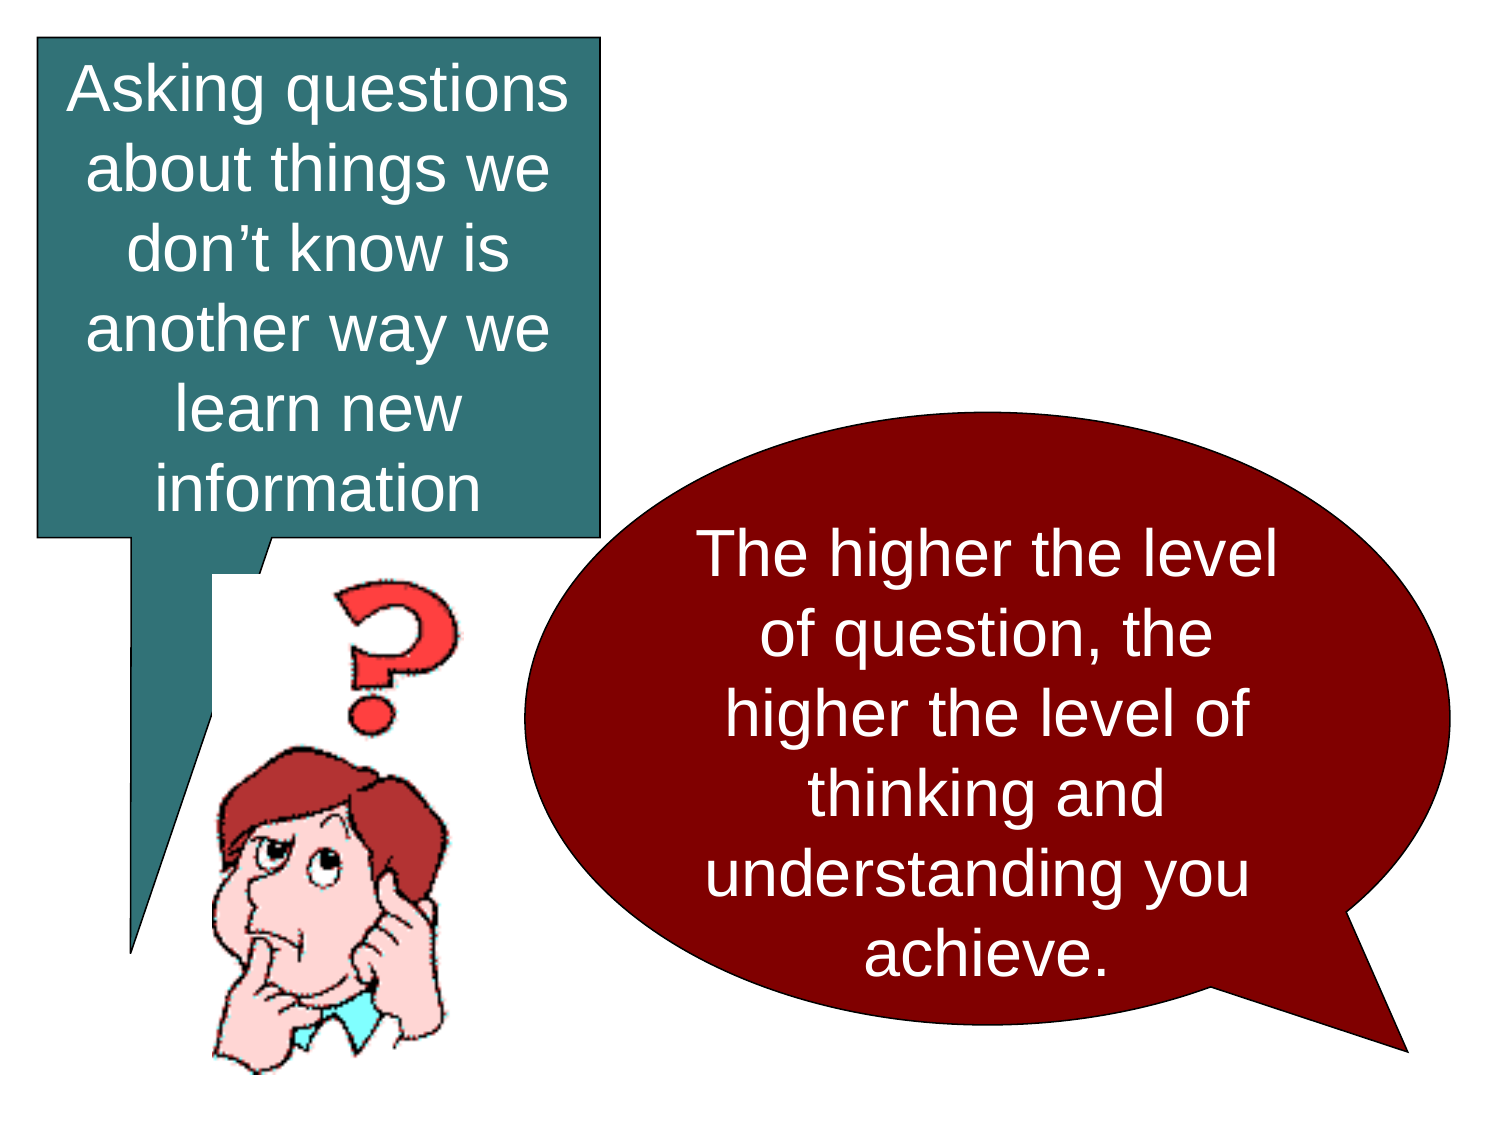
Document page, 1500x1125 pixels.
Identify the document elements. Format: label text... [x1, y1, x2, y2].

text_box Asking questions about things we don’t know is another way we learn new information [37, 37, 601, 954]
picture [212, 574, 464, 1076]
text_box The higher the level of question, the higher the level of thinking and understanding you achieve. [524, 412, 1450, 1053]
